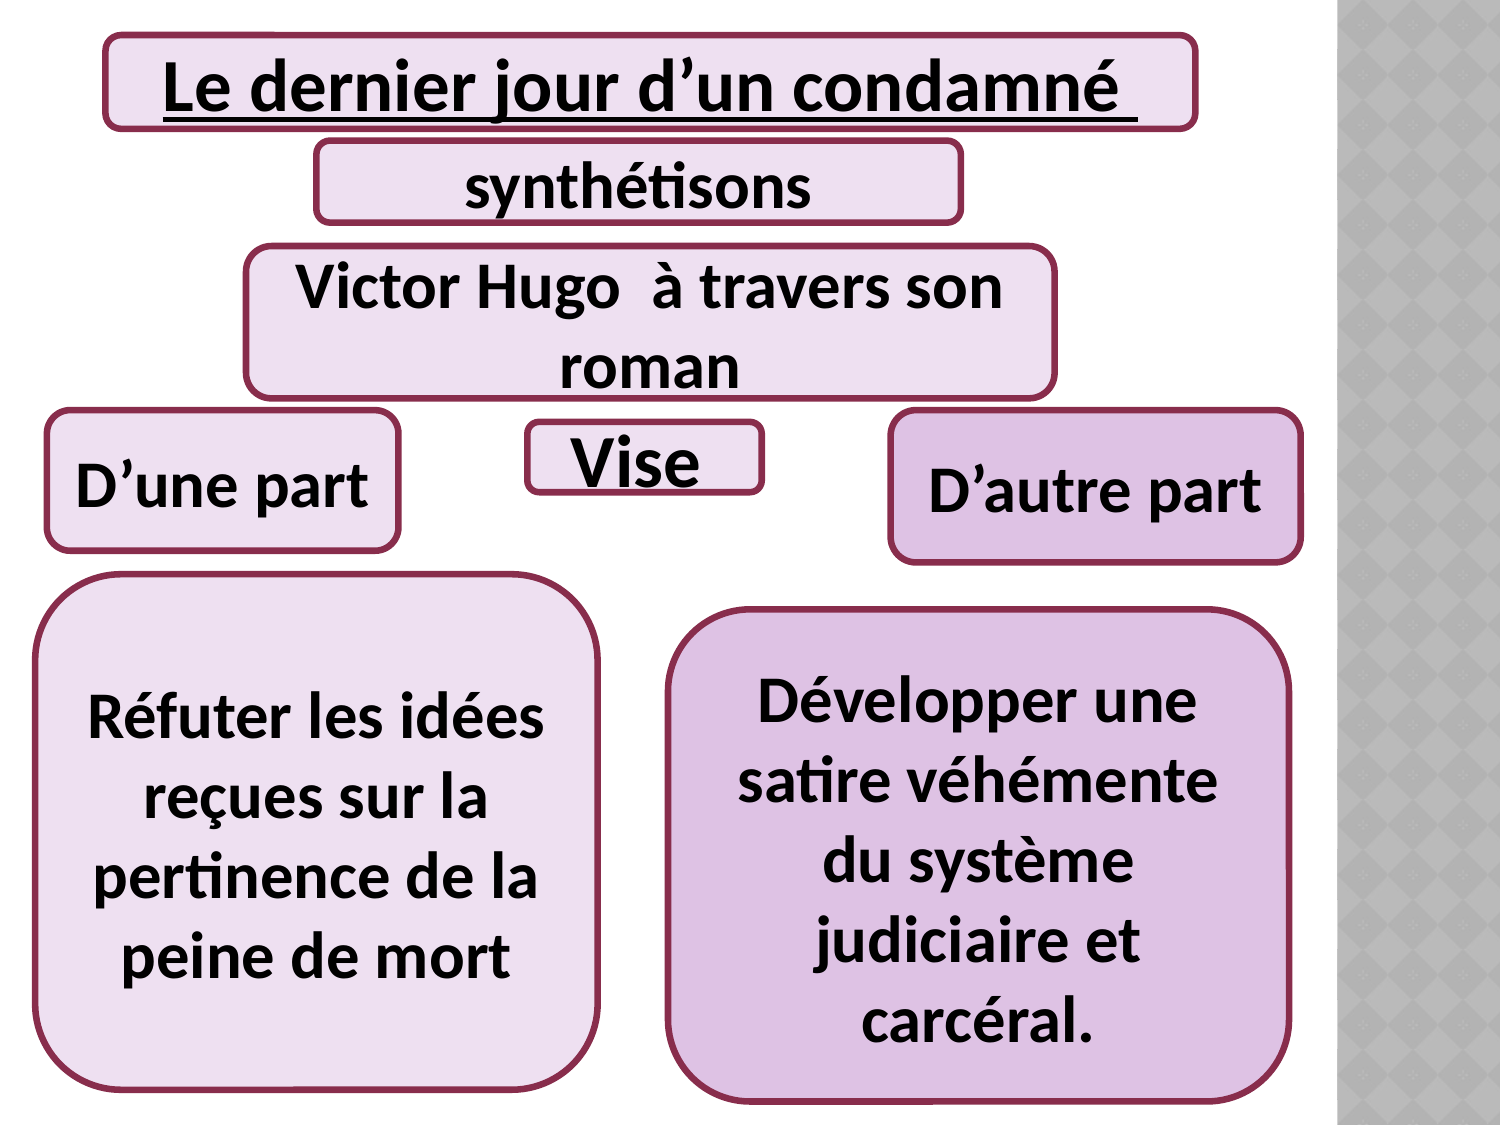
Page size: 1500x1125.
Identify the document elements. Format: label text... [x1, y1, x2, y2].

text_box Le dernier jour d’un condamné [102, 31, 1199, 133]
text_box synthétisons [313, 137, 965, 226]
text_box D’une part [43, 406, 402, 555]
text_box D’autre part [887, 406, 1305, 566]
text_box Vise [524, 418, 766, 496]
text_box Victor Hugo à travers son roman [242, 242, 1058, 402]
text_box Réfuter les idées reçues sur la pertinence de la peine de mort [31, 570, 601, 1094]
text_box Développer une satire véhémente du système judiciaire et carcéral. [664, 606, 1293, 1105]
